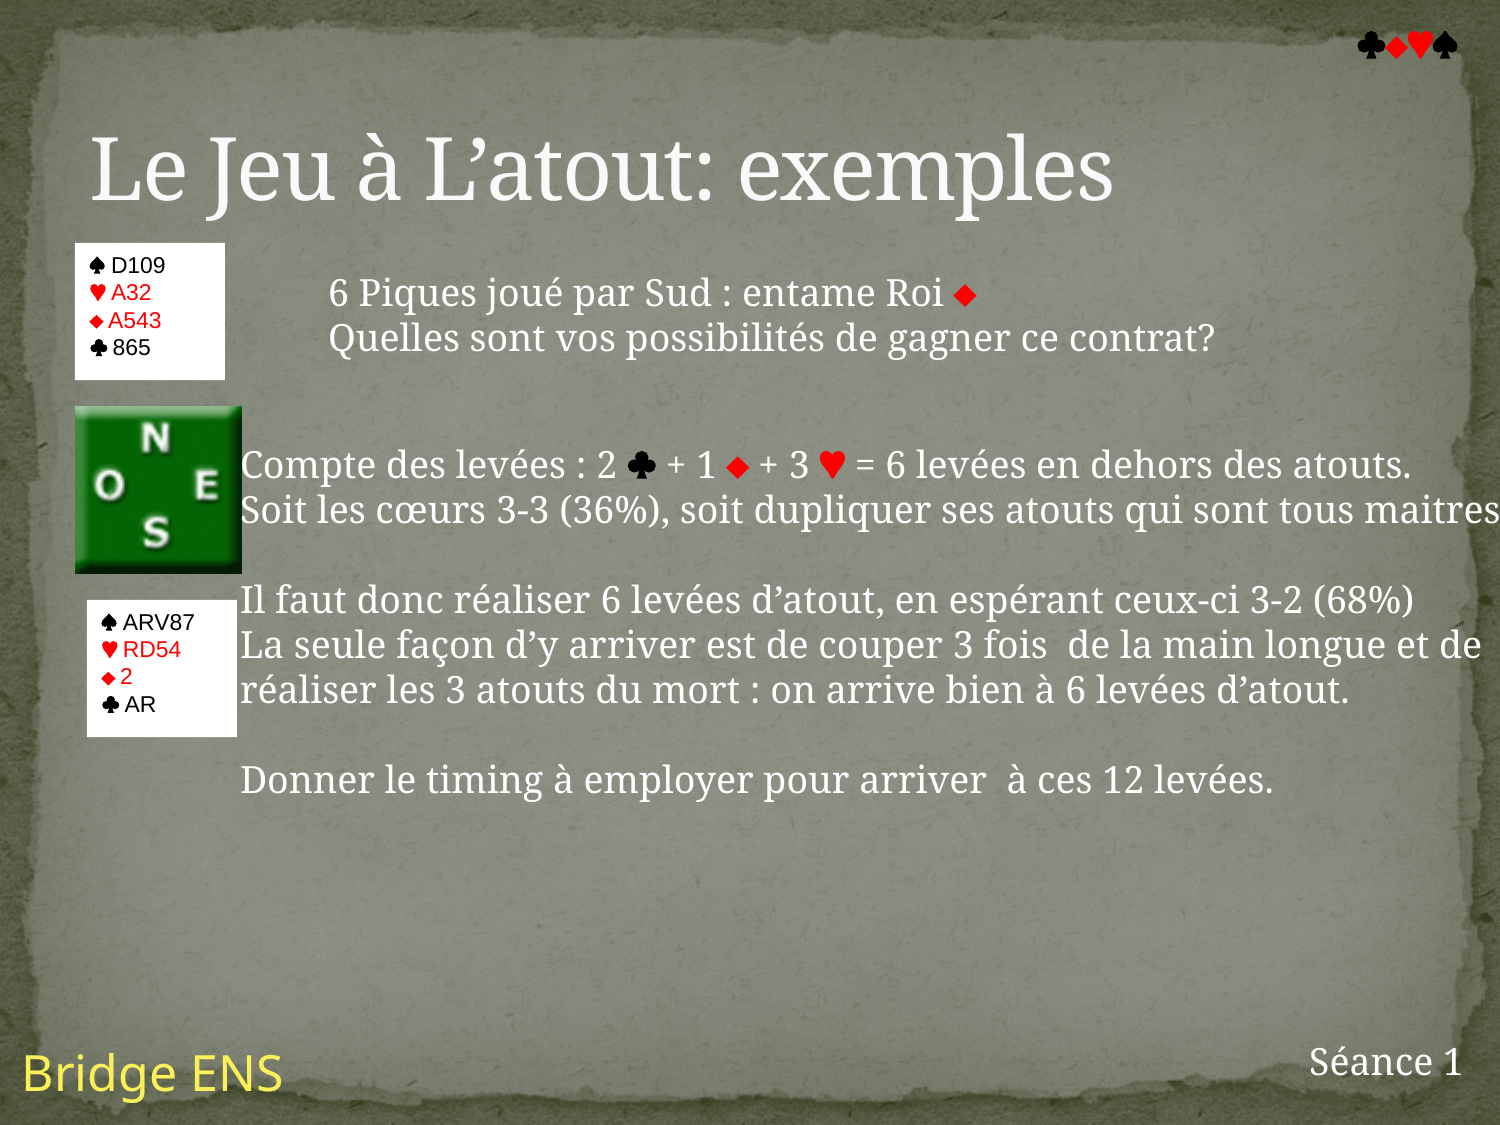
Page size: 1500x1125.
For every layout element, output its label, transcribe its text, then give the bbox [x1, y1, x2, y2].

text_box Compte des levées : 2  + 1  + 3  = 6 levées en dehors des atouts. Soit les cœurs 3-3 (36%), soit dupliquer ses atouts qui sont tous maitres. Il faut donc réaliser 6 levées d’atout, en espérant ceux-ci 3-2 (68%) La seule façon d’y arriver est de couper 3 fois de la main longue et de réaliser les 3 atouts du mort : on arrive bien à 6 levées d’atout. Donner le timing à employer pour arriver à ces 12 levées. [225, 433, 1500, 808]
picture [75, 406, 242, 574]
text_box  [1342, 13, 1472, 73]
text_box Séance 1 [1294, 1030, 1479, 1091]
title Le Jeu à L’atout: exemples [74, 24, 1425, 225]
text_box  D109  A32  A543  865 [74, 242, 225, 381]
text_box  ARV87  RD54  2  AR [86, 599, 225, 738]
text_box Bridge ENS [6, 1034, 299, 1109]
text_box 6 Piques joué par Sud : entame Roi  Quelles sont vos possibilités de gagner ce contrat? [313, 261, 1232, 366]
